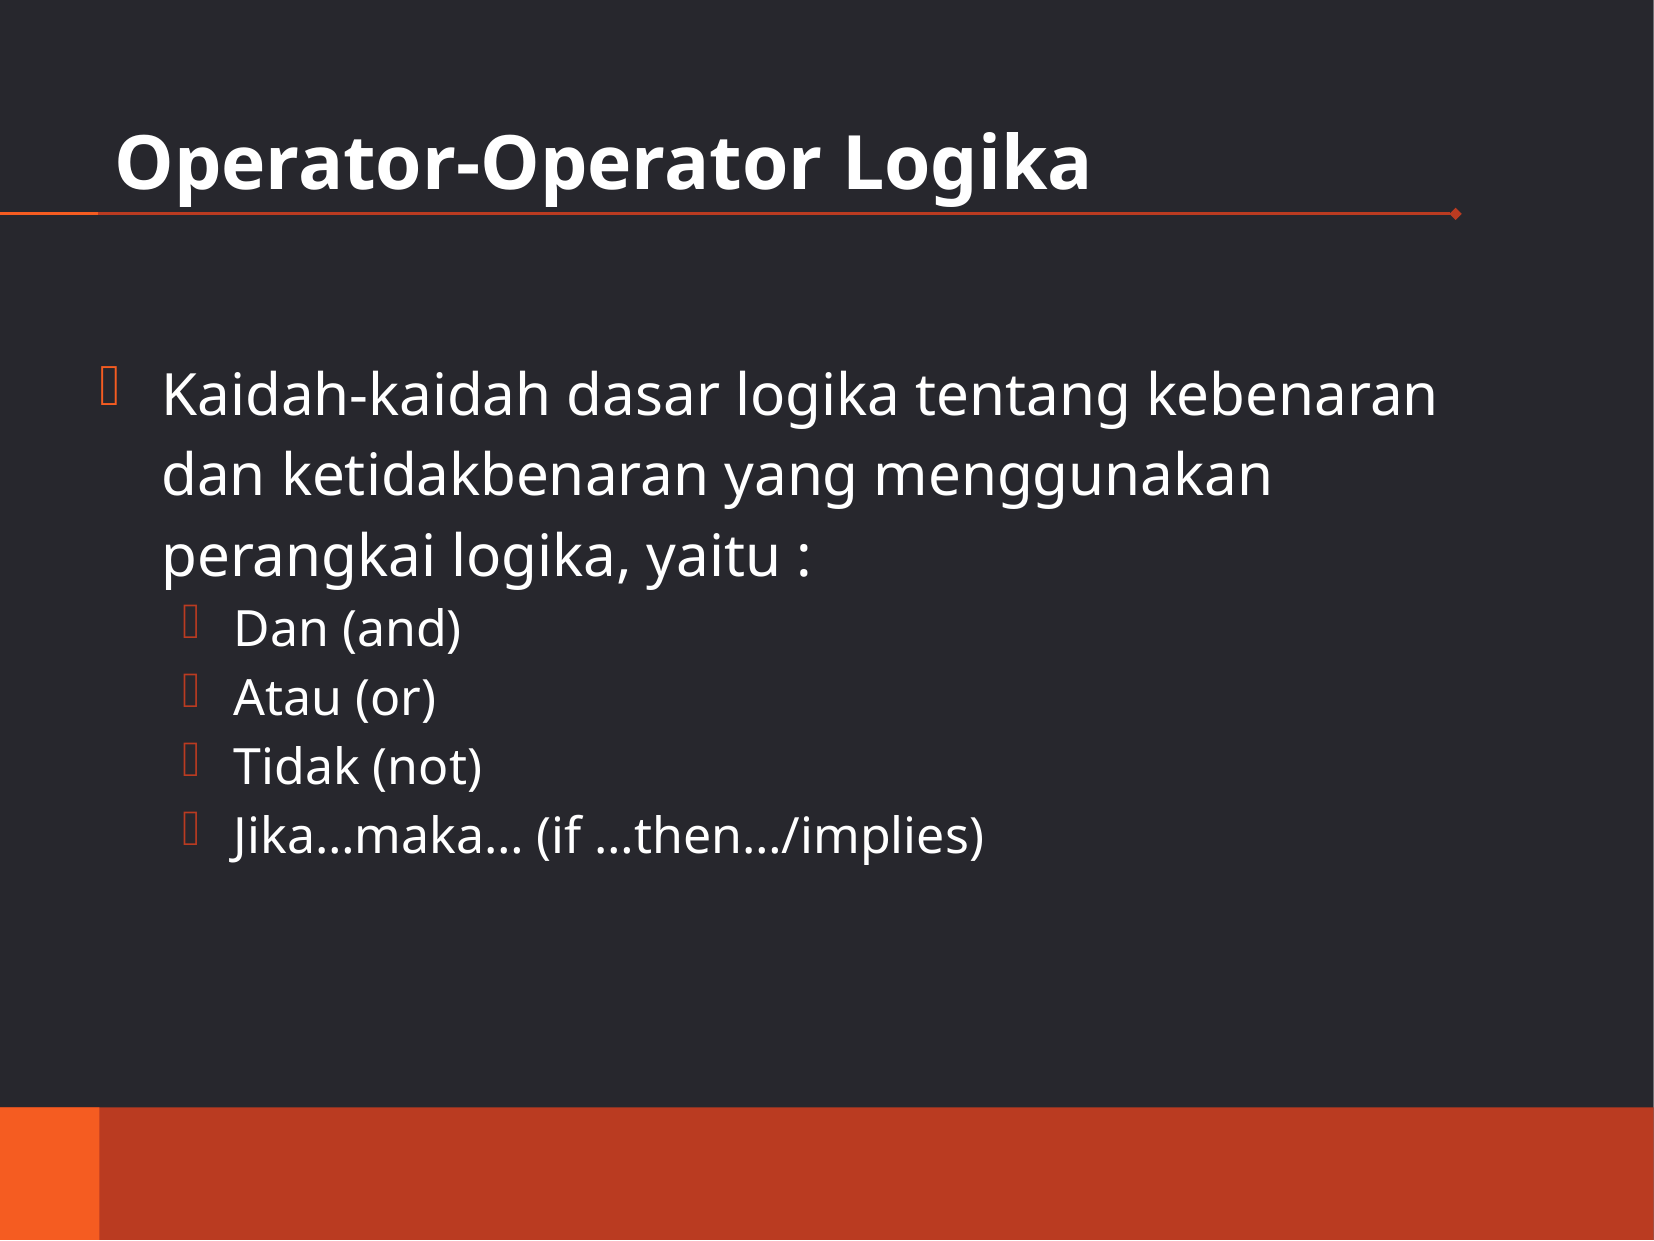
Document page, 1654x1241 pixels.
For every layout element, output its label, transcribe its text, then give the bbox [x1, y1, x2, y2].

list Kaidah-kaidah dasar logika tentang kebenaran dan ketidakbenaran yang menggunakan perangkai logika, yaitu : Dan (and) Atau (or) Tidak (not) Jika…maka… (if …then…/implies) [99, 289, 1456, 1000]
title Operator-Operator Logika [99, 87, 1456, 220]
